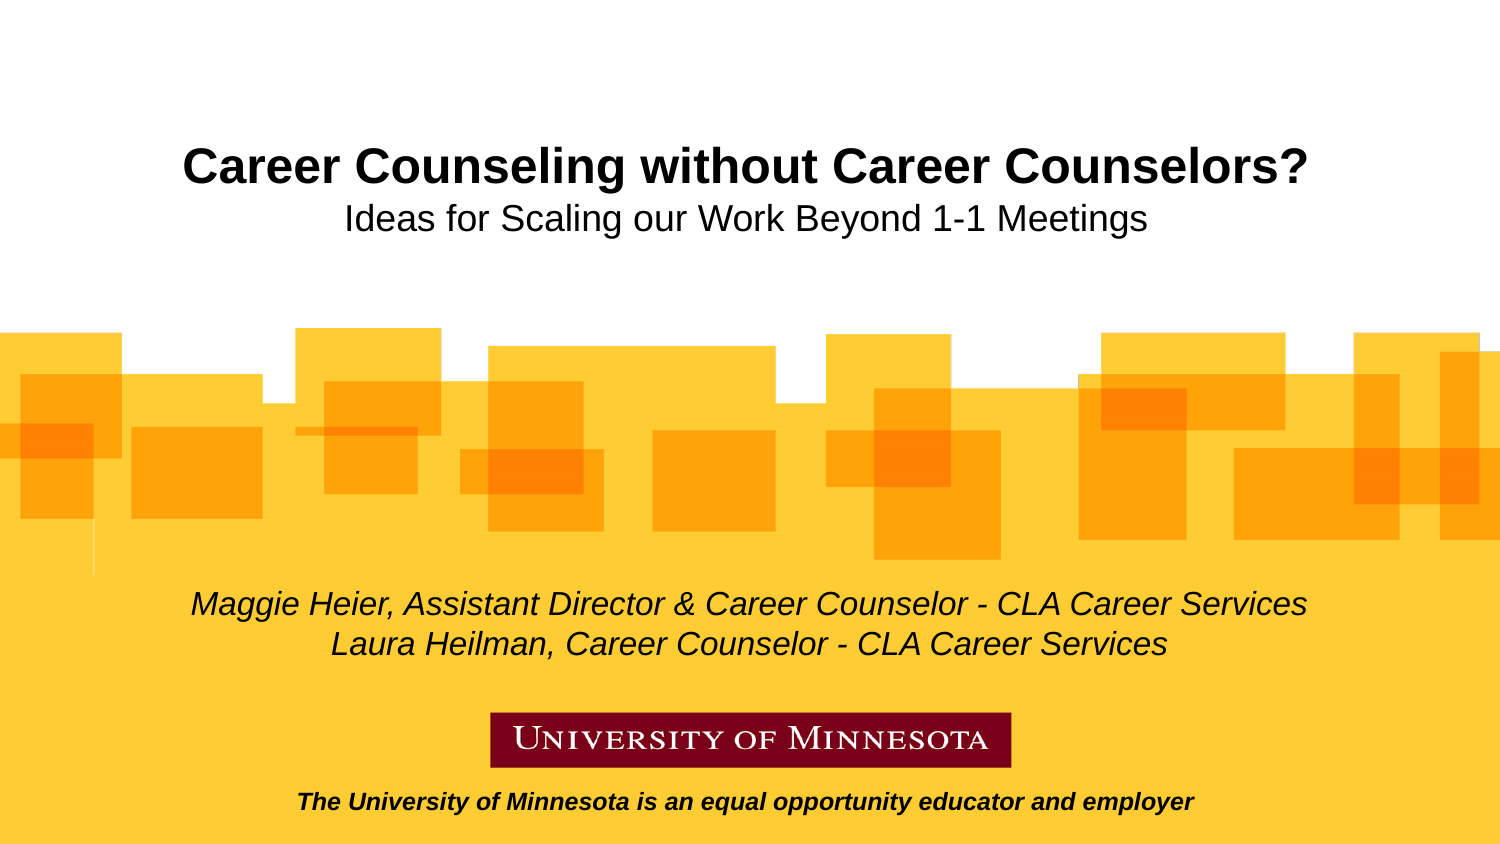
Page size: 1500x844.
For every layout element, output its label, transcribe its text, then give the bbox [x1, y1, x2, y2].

text_box Maggie Heier, Assistant Director & Career Counselor - CLA Career Services Laura Heilman, Career Counselor - CLA Career Services [168, 574, 1332, 677]
picture [0, 328, 1500, 844]
text_box The University of Minnesota is an equal opportunity educator and employer [275, 778, 1218, 813]
text_box Career Counseling without Career Counselors? Ideas for Scaling our Work Beyond 1-1 Meetings [165, 118, 1328, 241]
